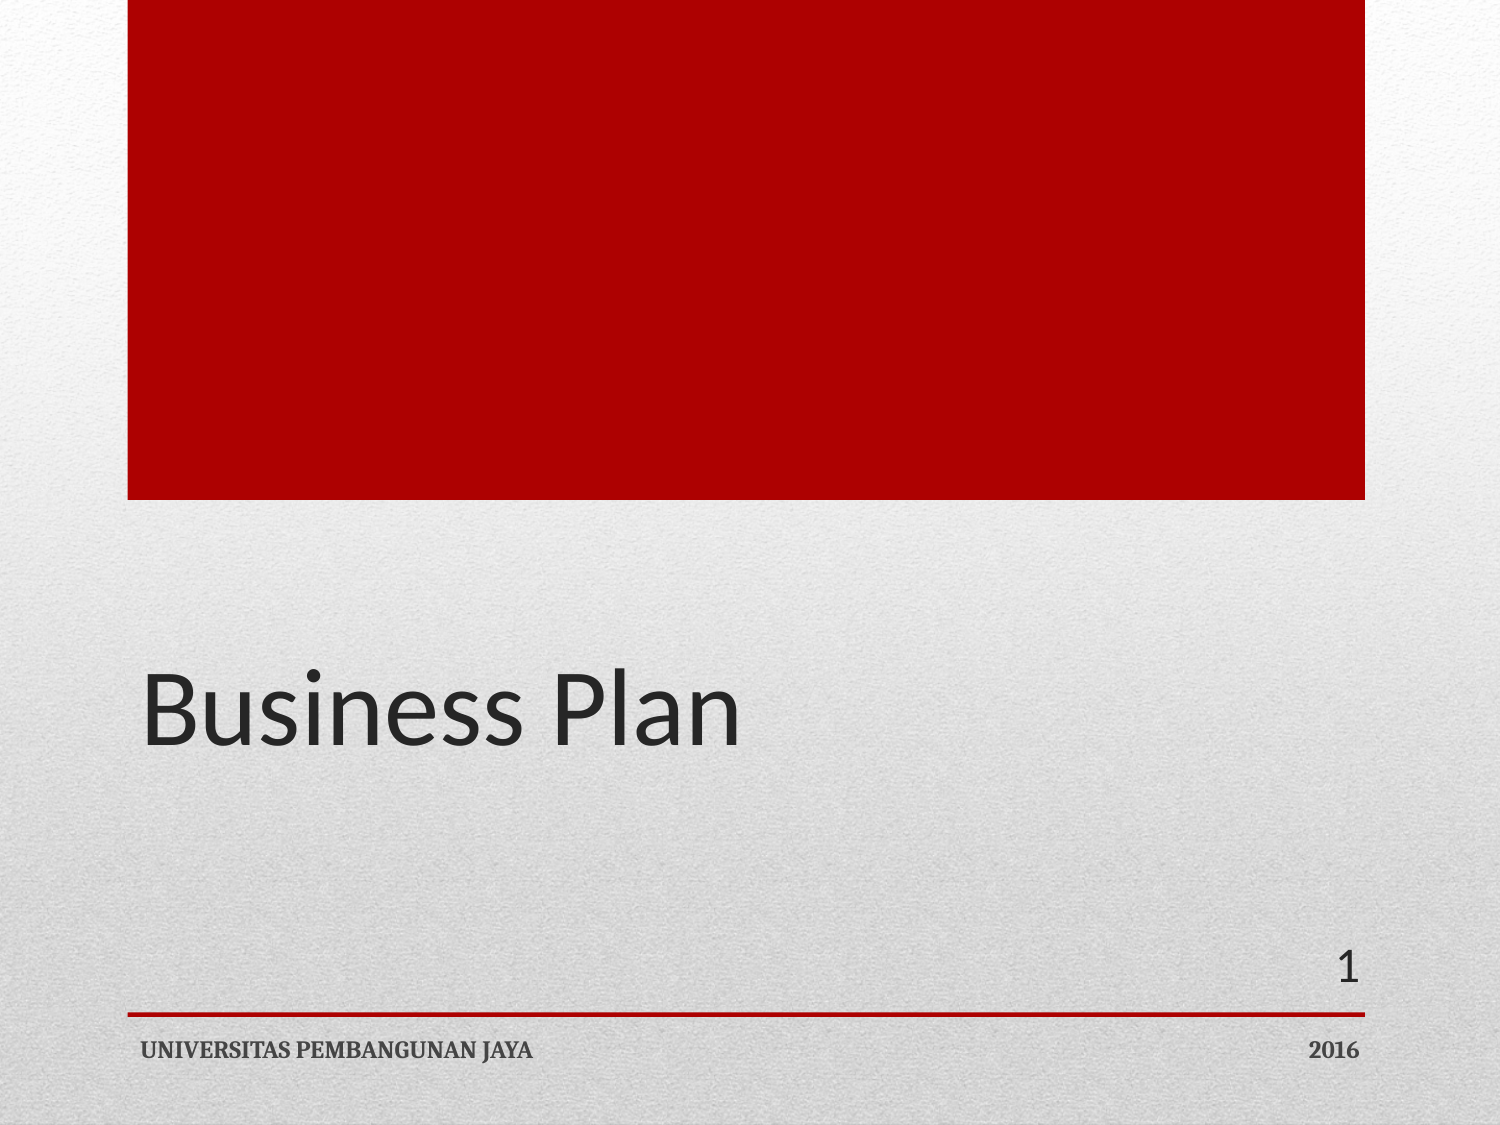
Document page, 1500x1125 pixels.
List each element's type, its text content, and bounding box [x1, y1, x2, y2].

slide_number 2016 [1025, 1018, 1375, 1079]
slide_number 1 [1250, 933, 1375, 993]
title Business Plan [125, 525, 1363, 775]
footer UNIVERSITAS PEMBANGUNAN JAYA [125, 1018, 925, 1079]
